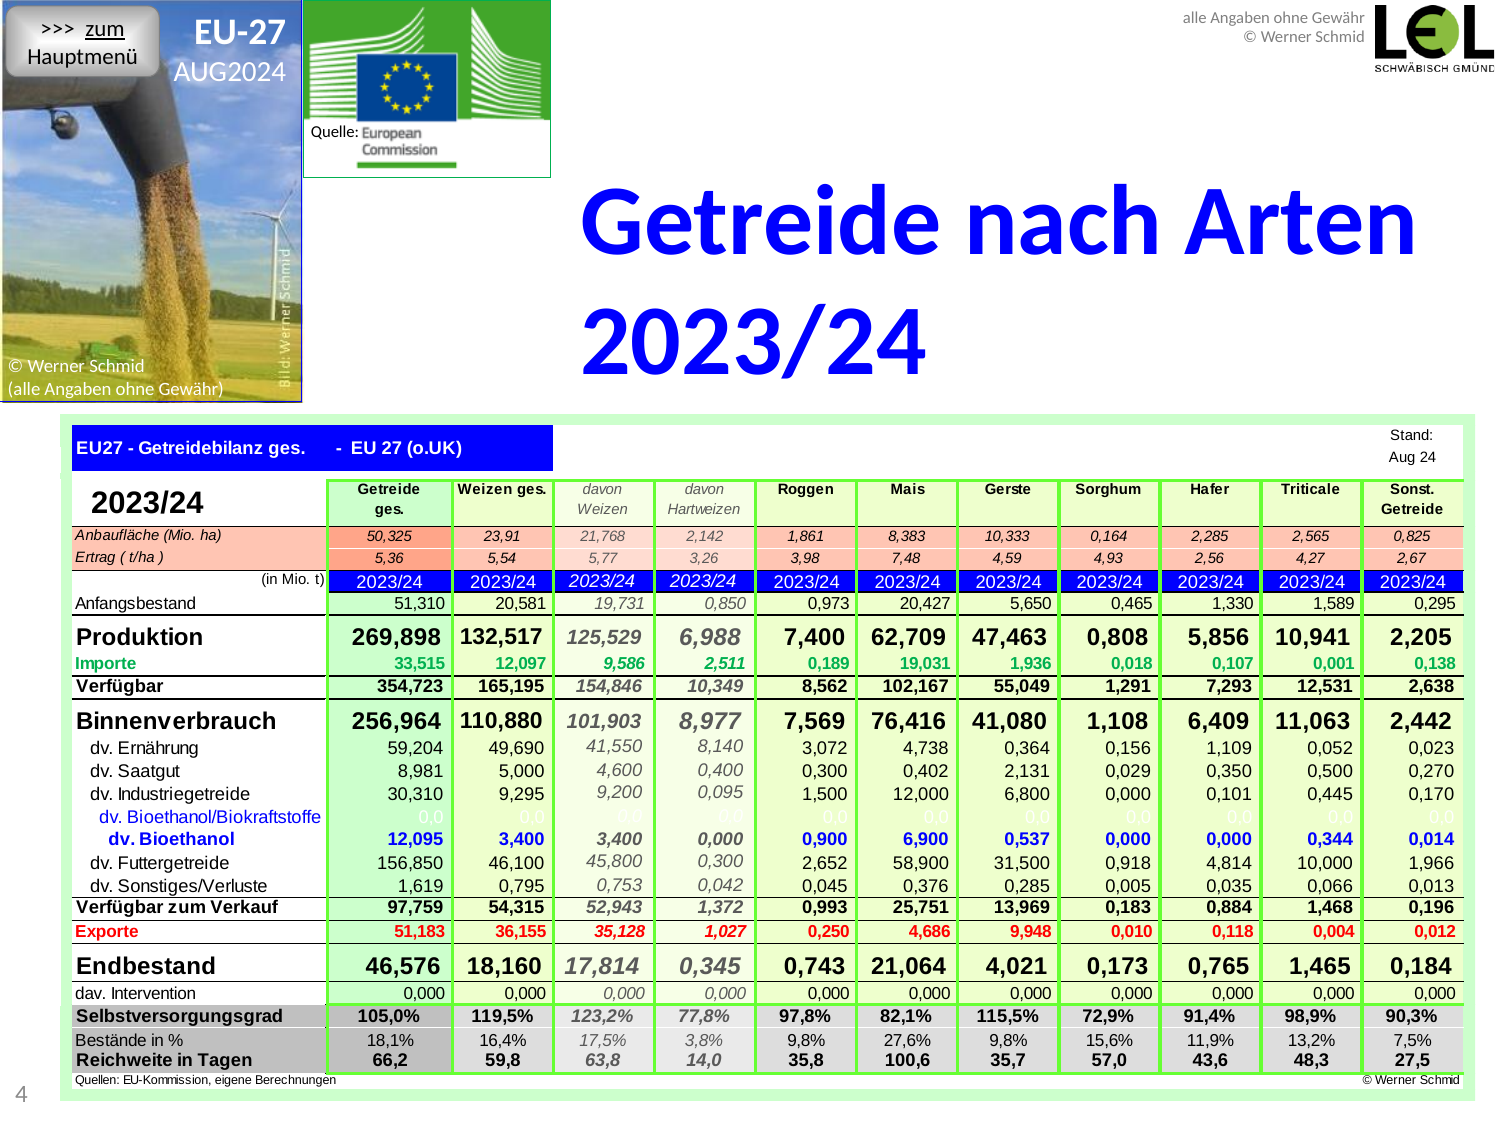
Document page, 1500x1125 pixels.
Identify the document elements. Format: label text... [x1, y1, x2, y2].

picture [1375, 5, 1495, 72]
slide_number 4 [0, 1062, 350, 1123]
text_box Getreide nach Arten 2023/24 [565, 147, 1434, 403]
picture [304, 1, 550, 177]
picture [0, 0, 305, 403]
picture [0, 0, 301, 401]
picture [58, 413, 1477, 1103]
text_box >>> zum Hauptmenü [3, 3, 162, 79]
